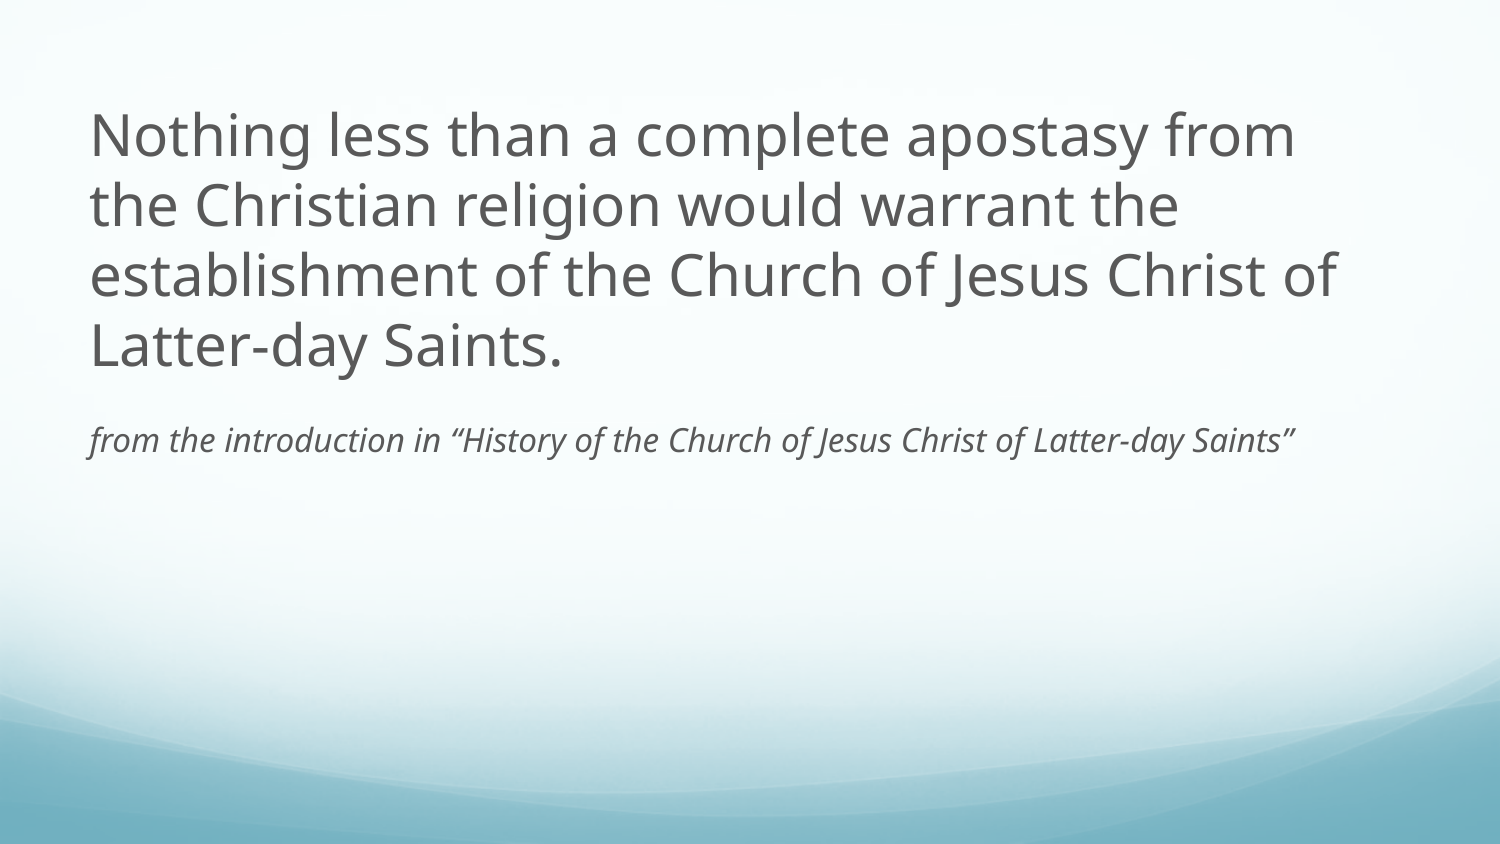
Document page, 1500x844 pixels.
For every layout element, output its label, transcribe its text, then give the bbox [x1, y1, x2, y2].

list Nothing less than a complete apostasy from the Christian religion would warrant the establishment of the Church of Jesus Christ of Latter-day Saints. from the introduction in “History of the Church of Jesus Christ of Latter-day Saints” [74, 90, 1397, 844]
